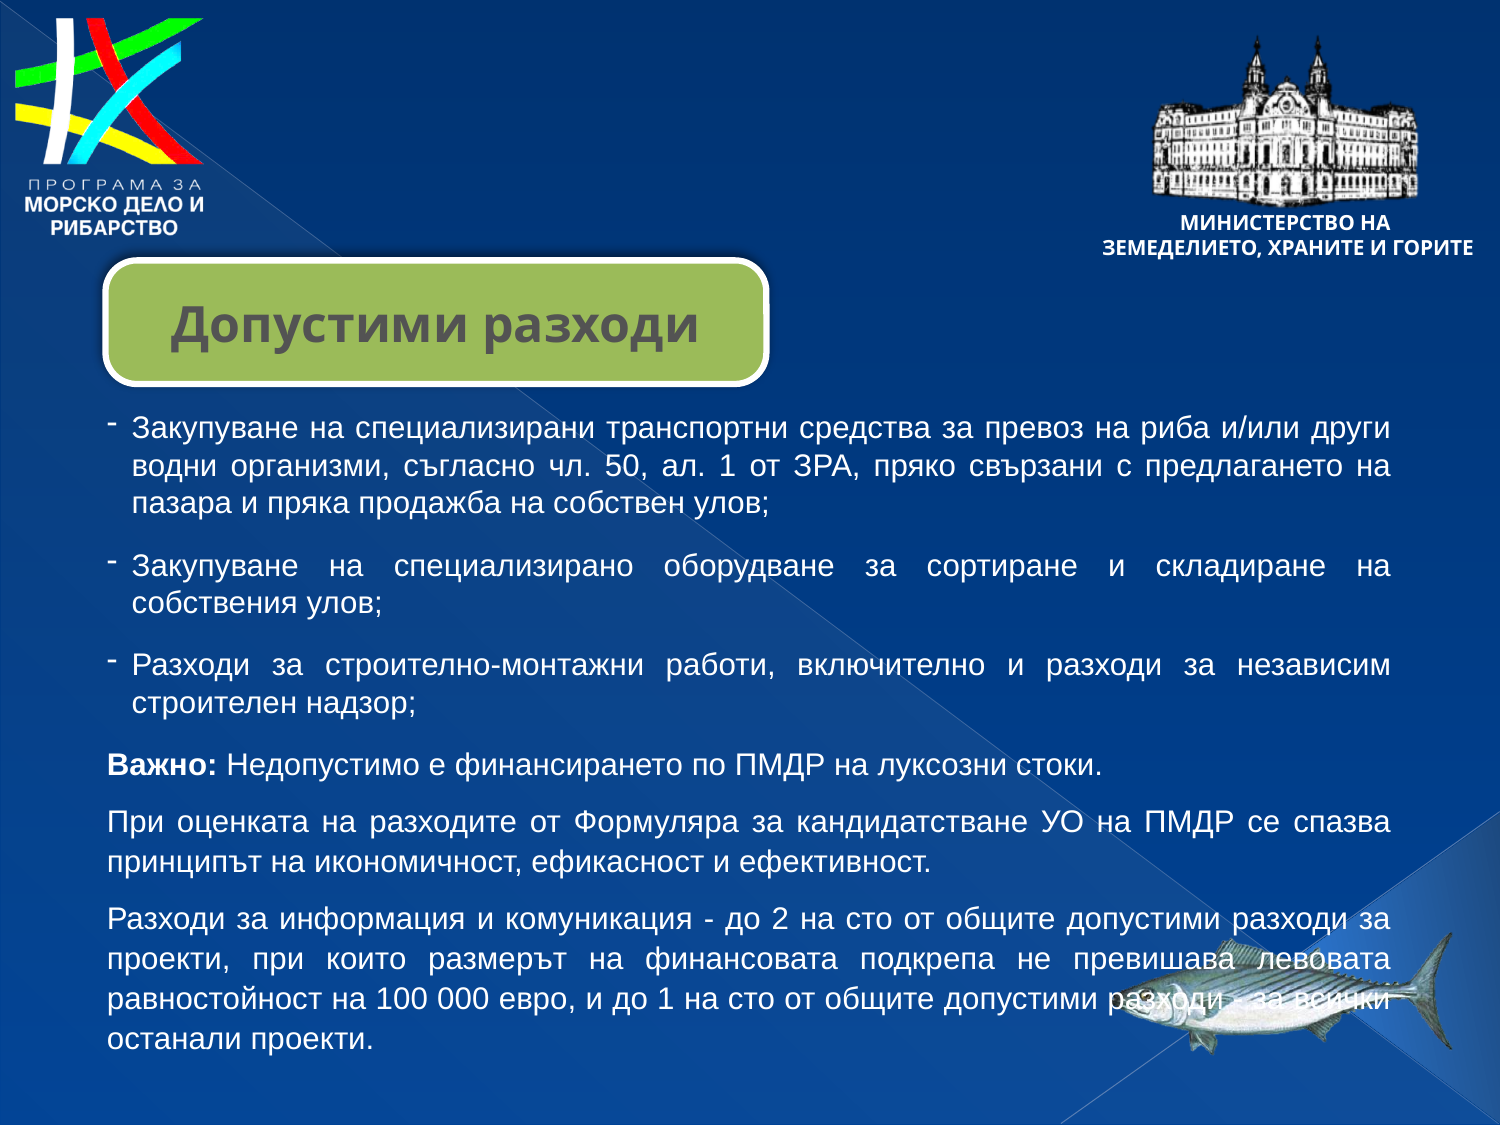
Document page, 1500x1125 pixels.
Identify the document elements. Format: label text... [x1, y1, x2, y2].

text_box Допустими разходи [105, 260, 767, 385]
picture [0, 8, 215, 241]
text_box Закупуване на специализирани транспортни средства за превоз на риба и/или други водни организми, съгласно чл. 50, ал. 1 от ЗРА, пряко свързани с предлагането на пазара и пряка продажба на собствен улов; Закупуване на специализирано оборудване за сортиране и складиране на собствения улов; Разходи за строително-монтажни работи, включително и разходи за независим строителен надзор; Важно: Недопустимо е финансирането по ПМДР на луксозни стоки. При оценката на разходите от Формуляра за кандидатстване УО на ПМДР се спазва принципът на икономичност, ефикасност и ефективност. Разходи за информация и комуникация - до 2 на сто от общите допустими разходи за проекти, при които размерът на финансовата подкрепа не превишава левовата равностойност на 100 000 евро, и до 1 на сто от общите допустими разходи - за всички останали проекти. [99, 400, 1401, 1063]
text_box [1093, 30, 1482, 268]
picture [1106, 928, 1458, 1059]
